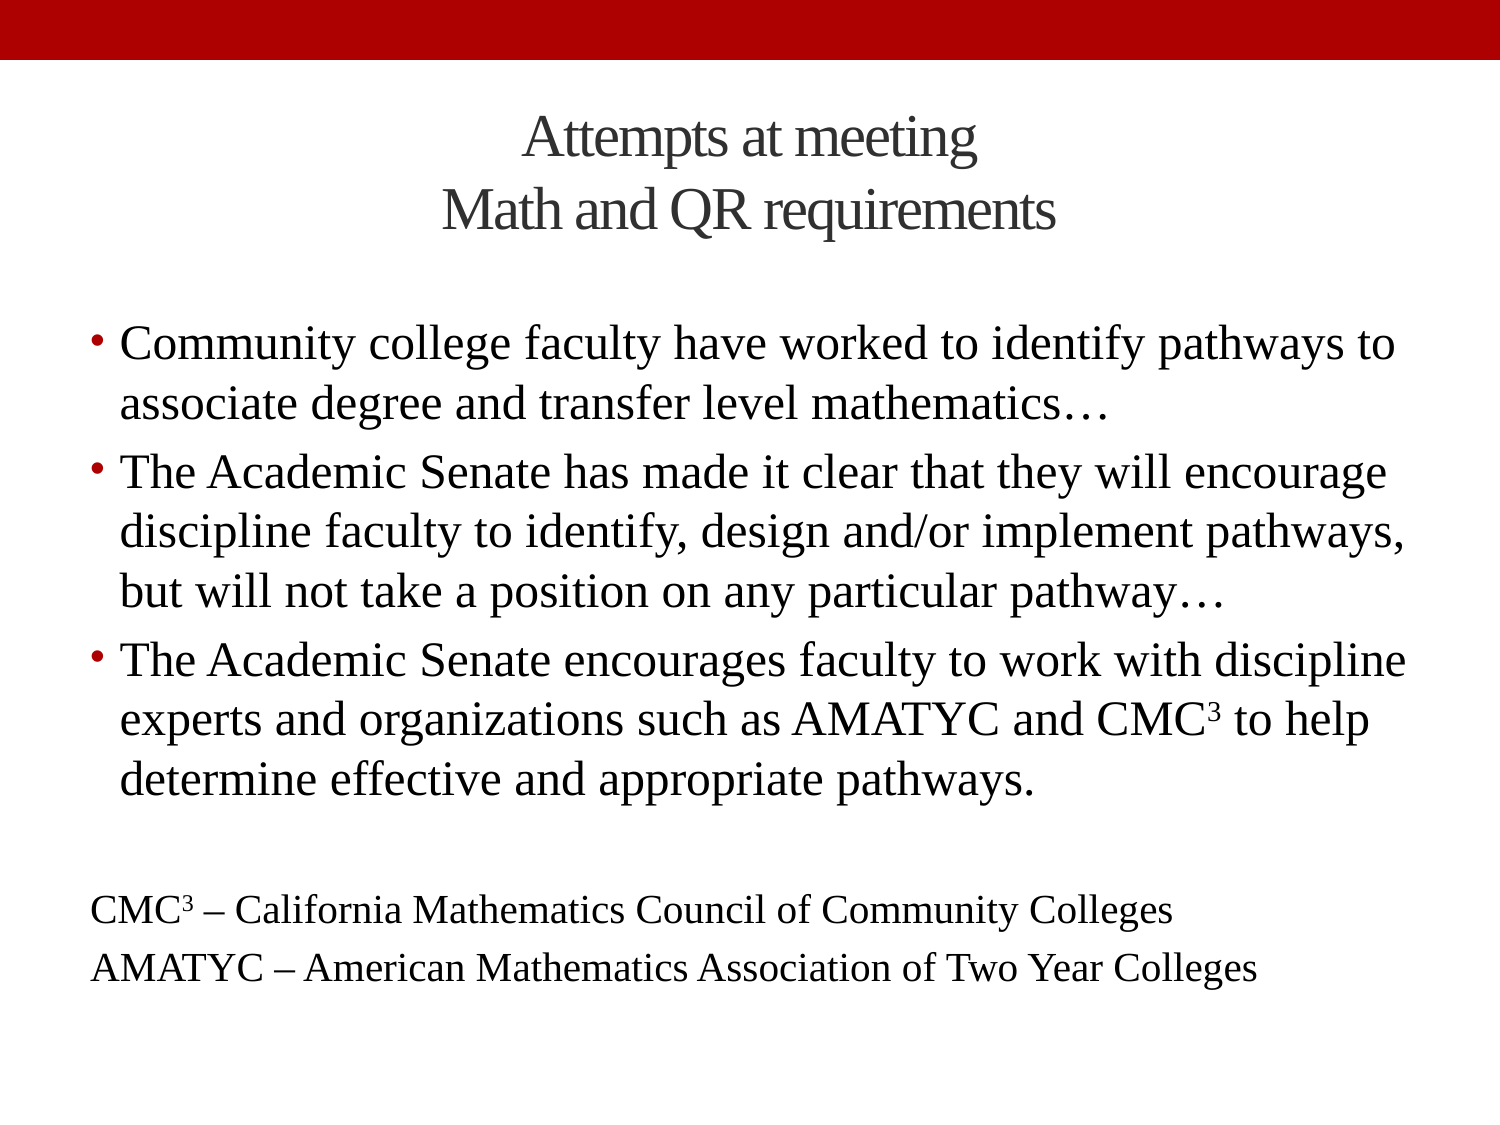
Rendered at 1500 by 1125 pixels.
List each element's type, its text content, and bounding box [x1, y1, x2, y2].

list Community college faculty have worked to identify pathways to associate degree and transfer level mathematics… The Academic Senate has made it clear that they will encourage discipline faculty to identify, design and/or implement pathways, but will not take a position on any particular pathway… The Academic Senate encourages faculty to work with discipline experts and organizations such as AMATYC and CMC3 to help determine effective and appropriate pathways. CMC3 – California Mathematics Council of Community Colleges AMATYC – American Mathematics Association of Two Year Colleges [75, 302, 1425, 1063]
title Attempts at meeting Math and QR requirements [75, 87, 1425, 250]
